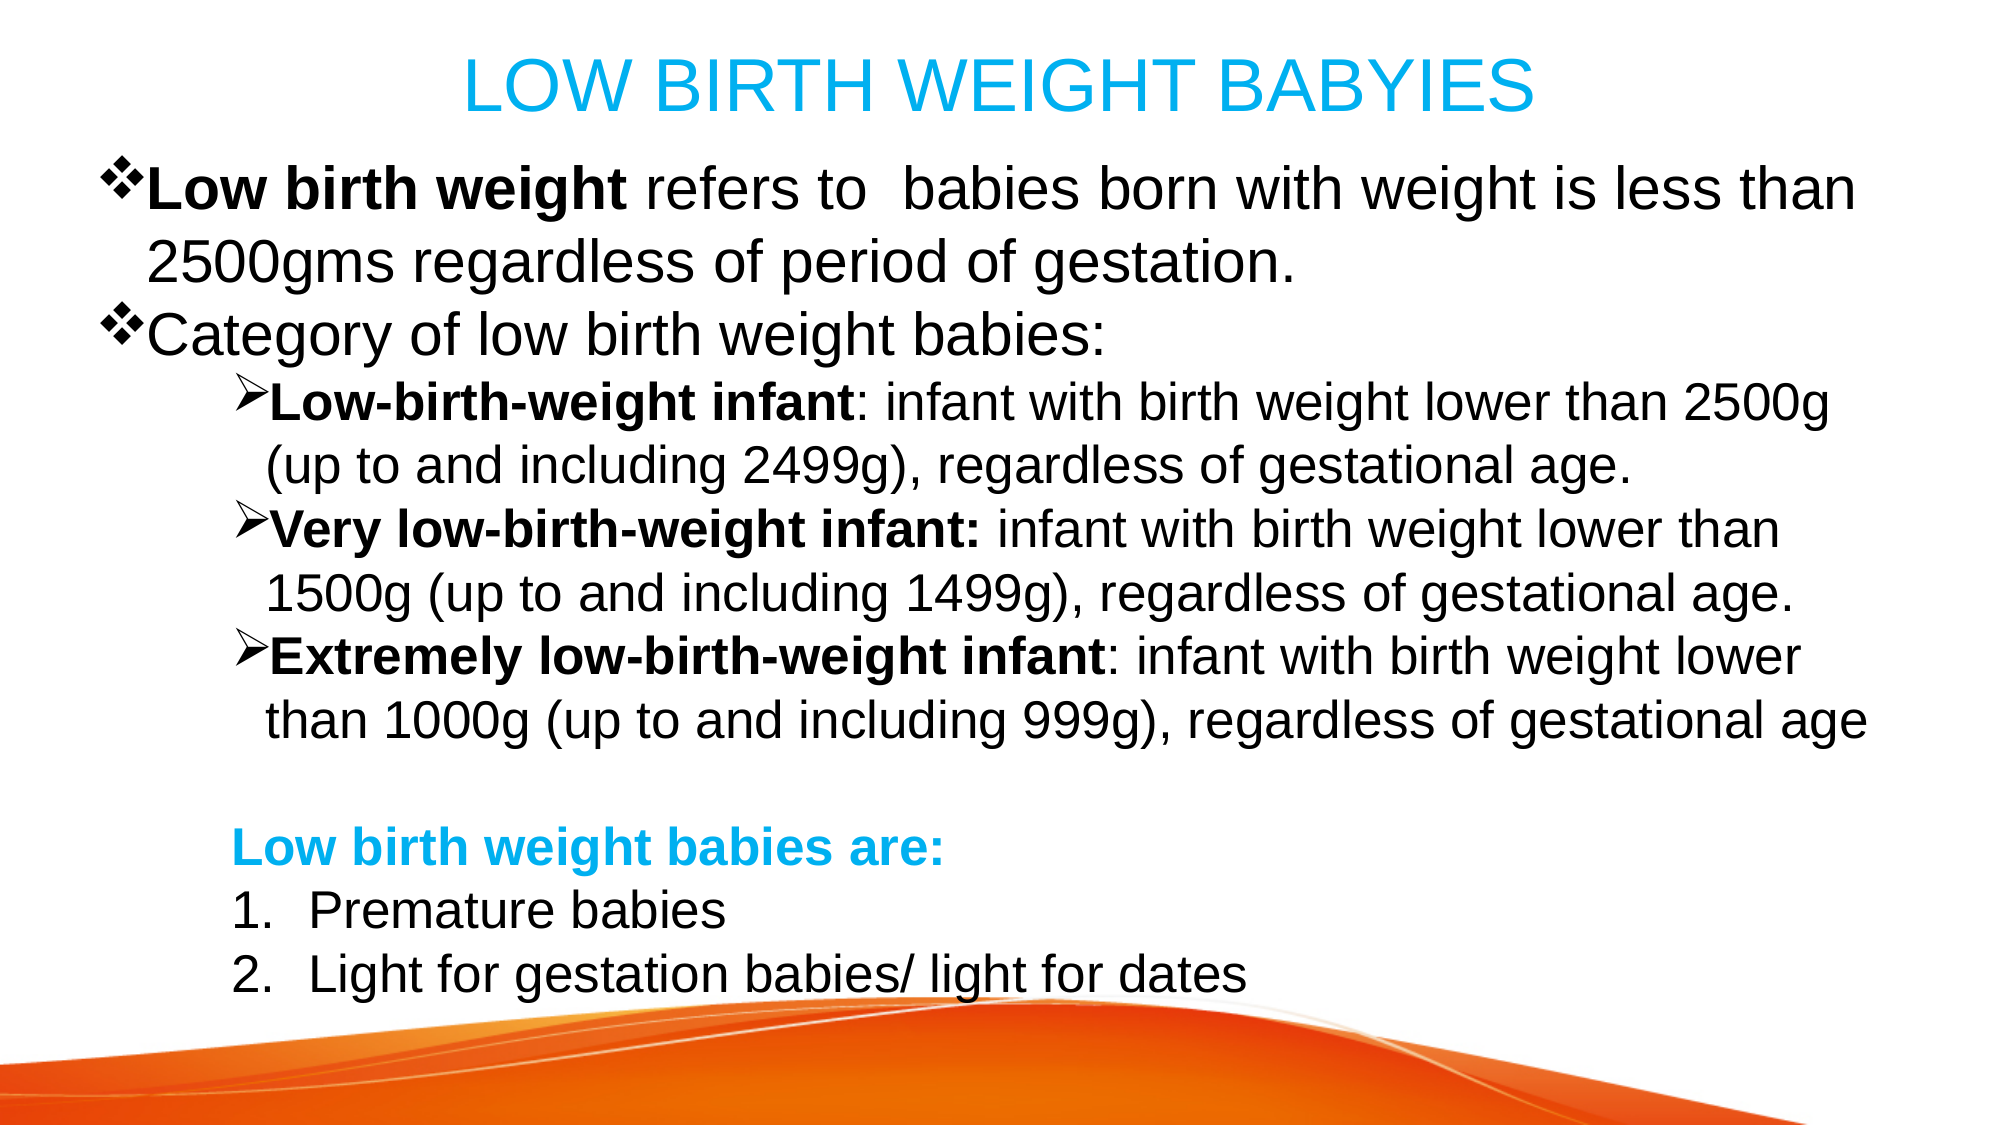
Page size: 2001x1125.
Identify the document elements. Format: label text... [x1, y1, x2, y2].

list Low birth weight refers to babies born with weight is less than 2500gms regardless of period of gestation. Category of low birth weight babies: Low-birth-weight infant: infant with birth weight lower than 2500g (up to and including 2499g), regardless of gestational age. Very low-birth-weight infant: infant with birth weight lower than 1500g (up to and including 1499g), regardless of gestational age. Extremely low-birth-weight infant: infant with birth weight lower than 1000g (up to and including 999g), regardless of gestational age Low birth weight babies are: Premature babies Light for gestation babies/ light for dates [79, 141, 1904, 1055]
title LOW BIRTH WEIGHT BABYIES [137, 20, 1863, 141]
slide_number [1433, 1024, 1900, 1103]
picture [0, 0, 2000, 1125]
